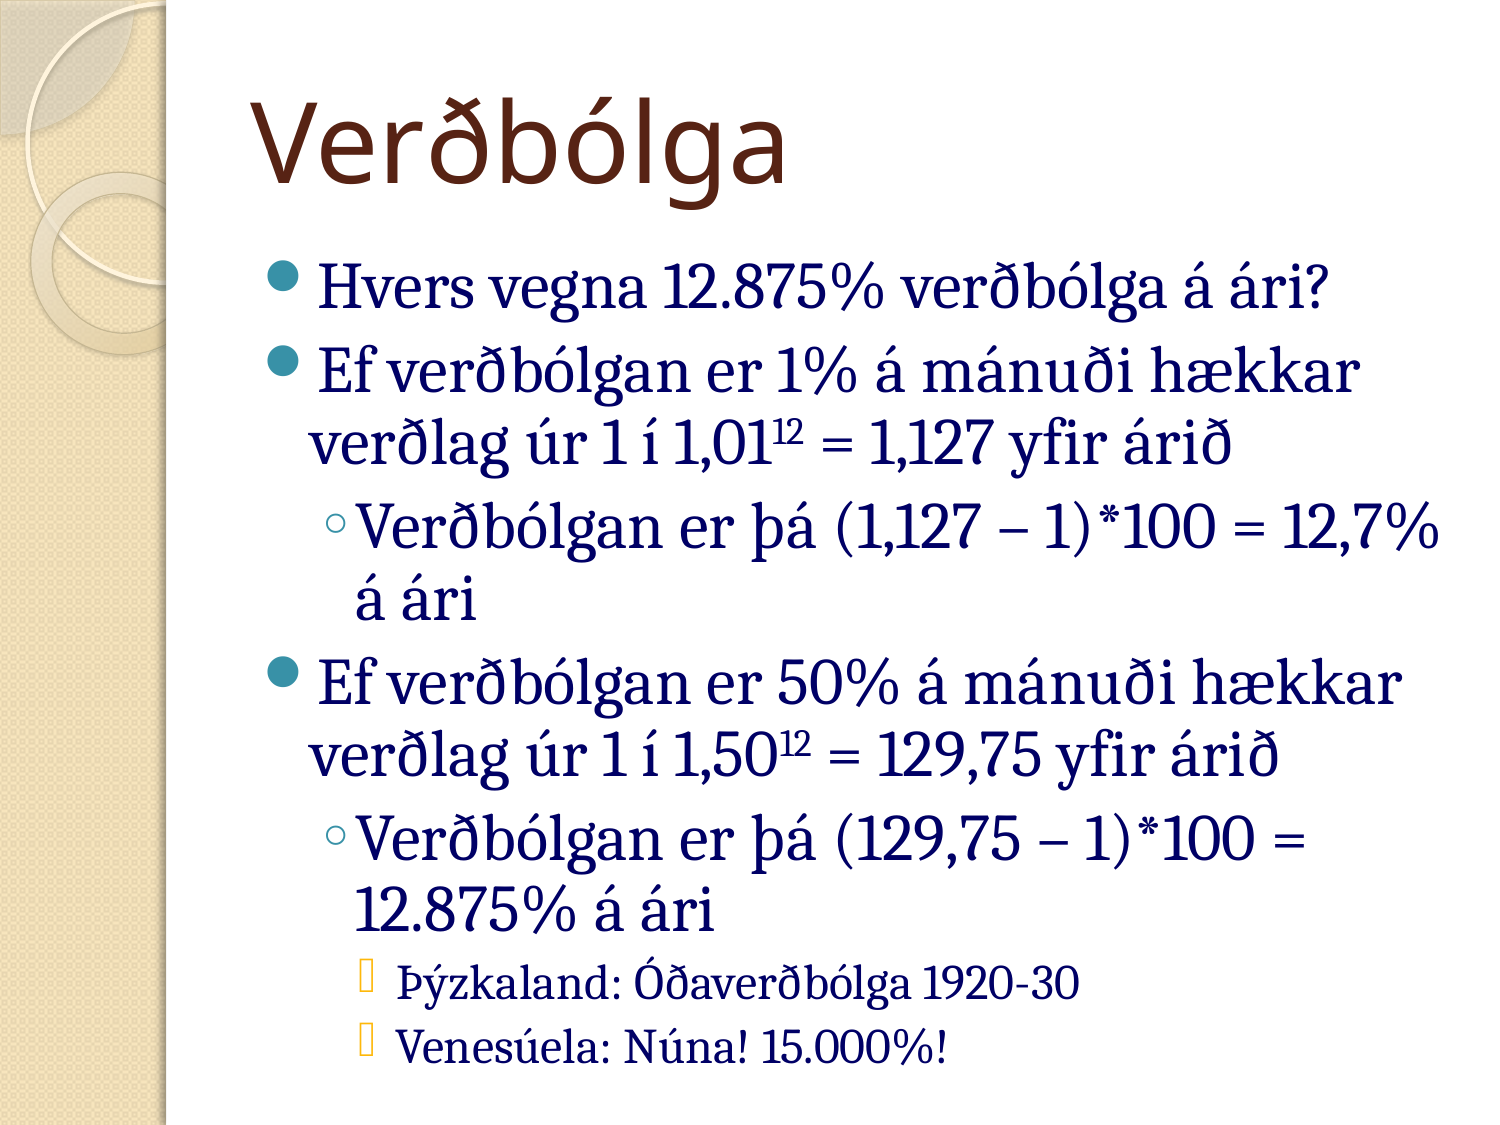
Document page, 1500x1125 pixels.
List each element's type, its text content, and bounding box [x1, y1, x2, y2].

list Hvers vegna 12.875% verðbólga á ári? Ef verðbólgan er 1% á mánuði hækkar verðlag úr 1 í 1,0112 = 1,127 yfir árið Verðbólgan er þá (1,127 – 1)*100 = 12,7% á ári Ef verðbólgan er 50% á mánuði hækkar verðlag úr 1 í 1,5012 = 129,75 yfir árið Verðbólgan er þá (129,75 – 1)*100 = 12.875% á ári Þýzkaland: Óðaverðbólga 1920-30 Venesúela: Núna! 15.000%! [235, 243, 1466, 1032]
title Verðbólga [235, 45, 1466, 233]
